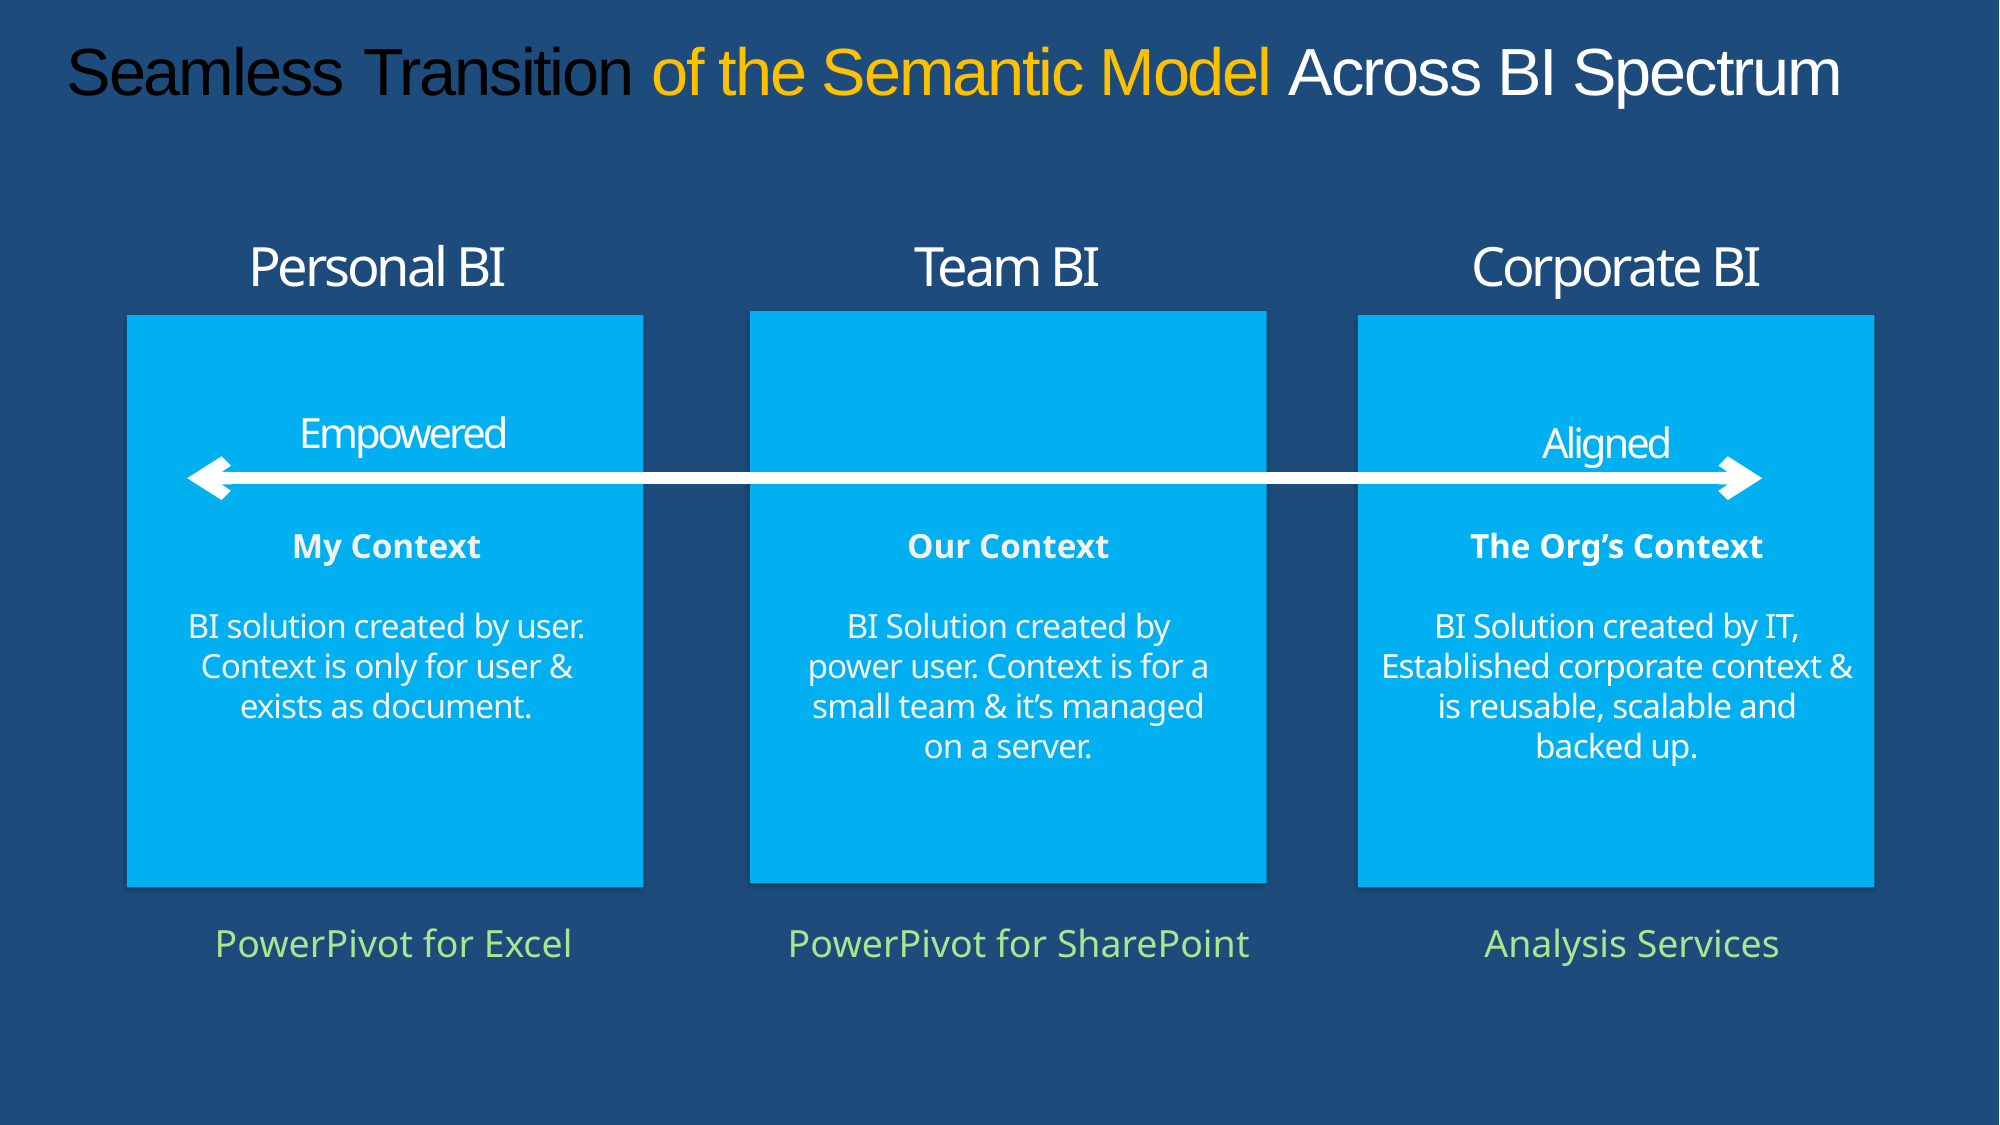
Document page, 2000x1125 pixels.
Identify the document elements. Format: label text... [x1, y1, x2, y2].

text_box Our Context BI Solution created by power user. Context is for a small team & it’s managed on a server. [783, 517, 1234, 772]
text_box PowerPivot for SharePoint [772, 912, 1265, 973]
text_box [749, 490, 1267, 884]
text_box The Org’s Context BI Solution created by IT, Established corporate context & is reusable, scalable and backed up. [1366, 517, 1869, 772]
text_box Analysis Services [1469, 912, 1796, 973]
text_box Personal BI [133, 224, 634, 305]
text_box Team BI [749, 224, 1267, 305]
text_box Aligned [1321, 409, 1688, 472]
text_box [1357, 314, 1875, 888]
text_box Corporate BI [1349, 224, 1883, 305]
text_box PowerPivot for Excel [199, 912, 588, 973]
text_box [126, 314, 644, 888]
text_box [749, 310, 1267, 472]
text_box My Context BI solution created by user. Context is only for user & exists as document. [166, 517, 608, 733]
text_box Empowered [284, 399, 650, 465]
title Seamless Transition of the Semantic Model Across BI Spectrum [66, 37, 1967, 129]
